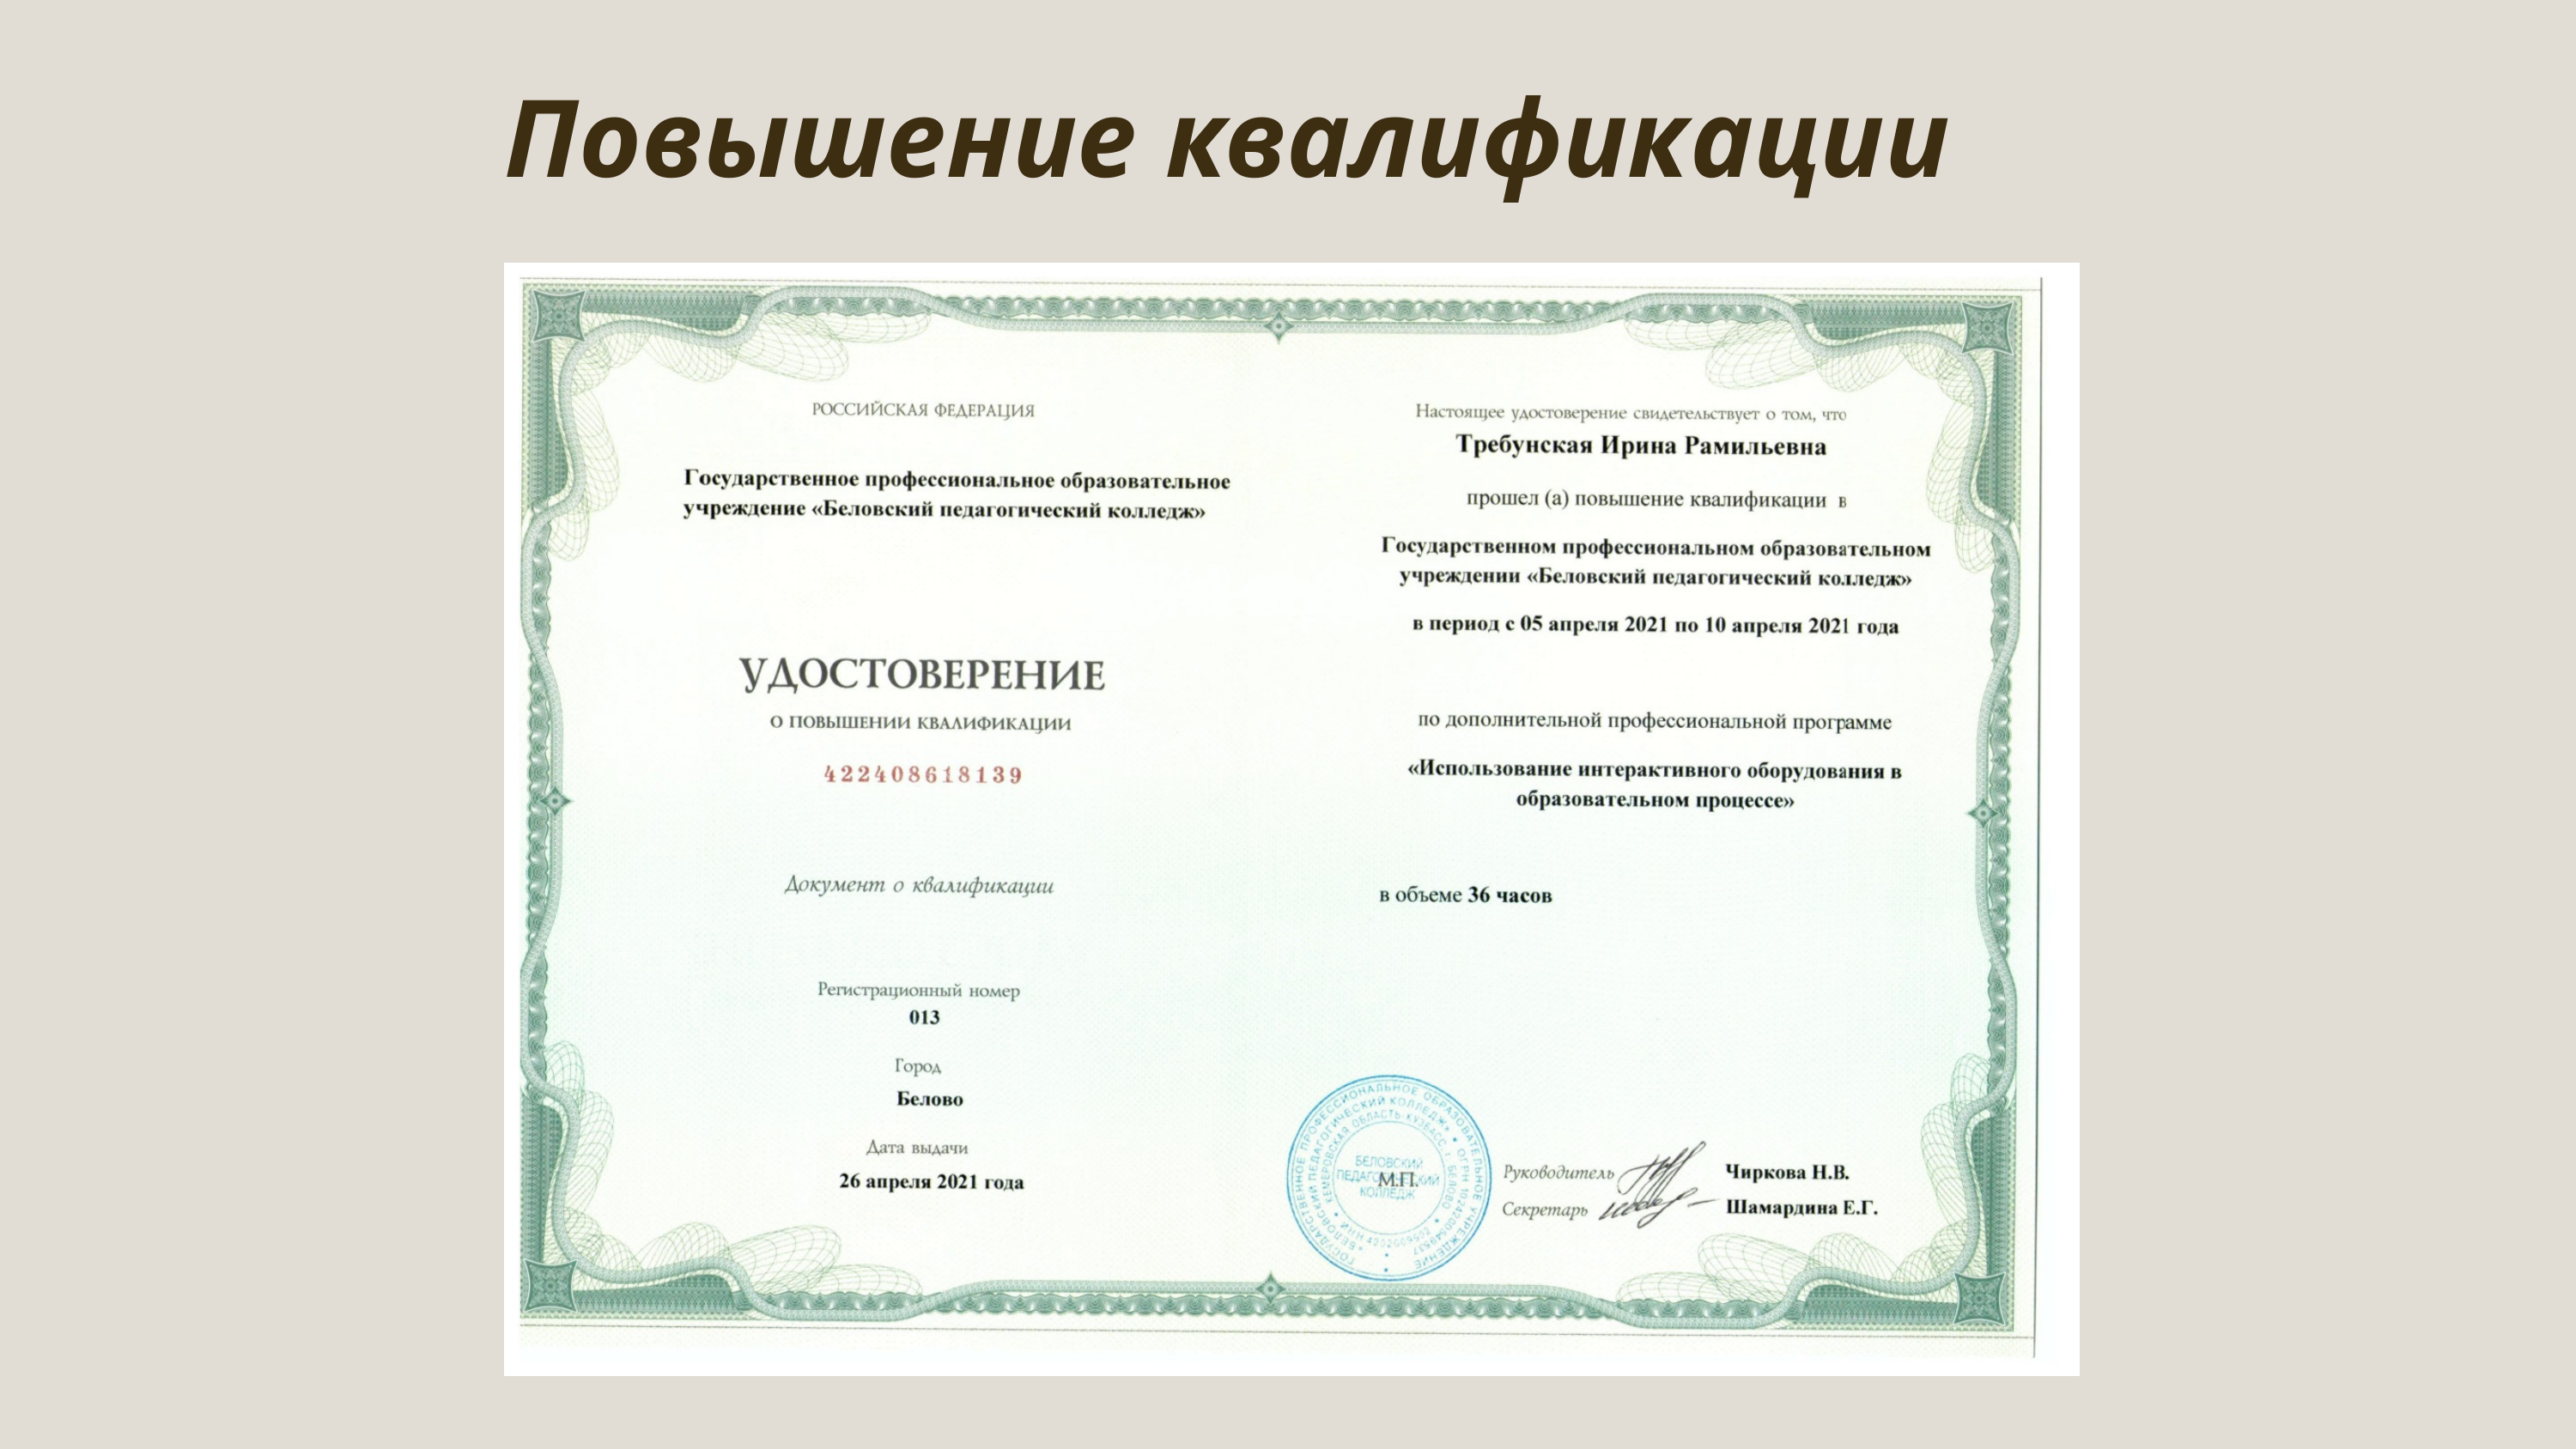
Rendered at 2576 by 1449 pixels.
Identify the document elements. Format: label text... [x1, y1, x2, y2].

picture [504, 262, 2080, 1376]
text_box Повышение квалификации [504, 70, 2125, 199]
